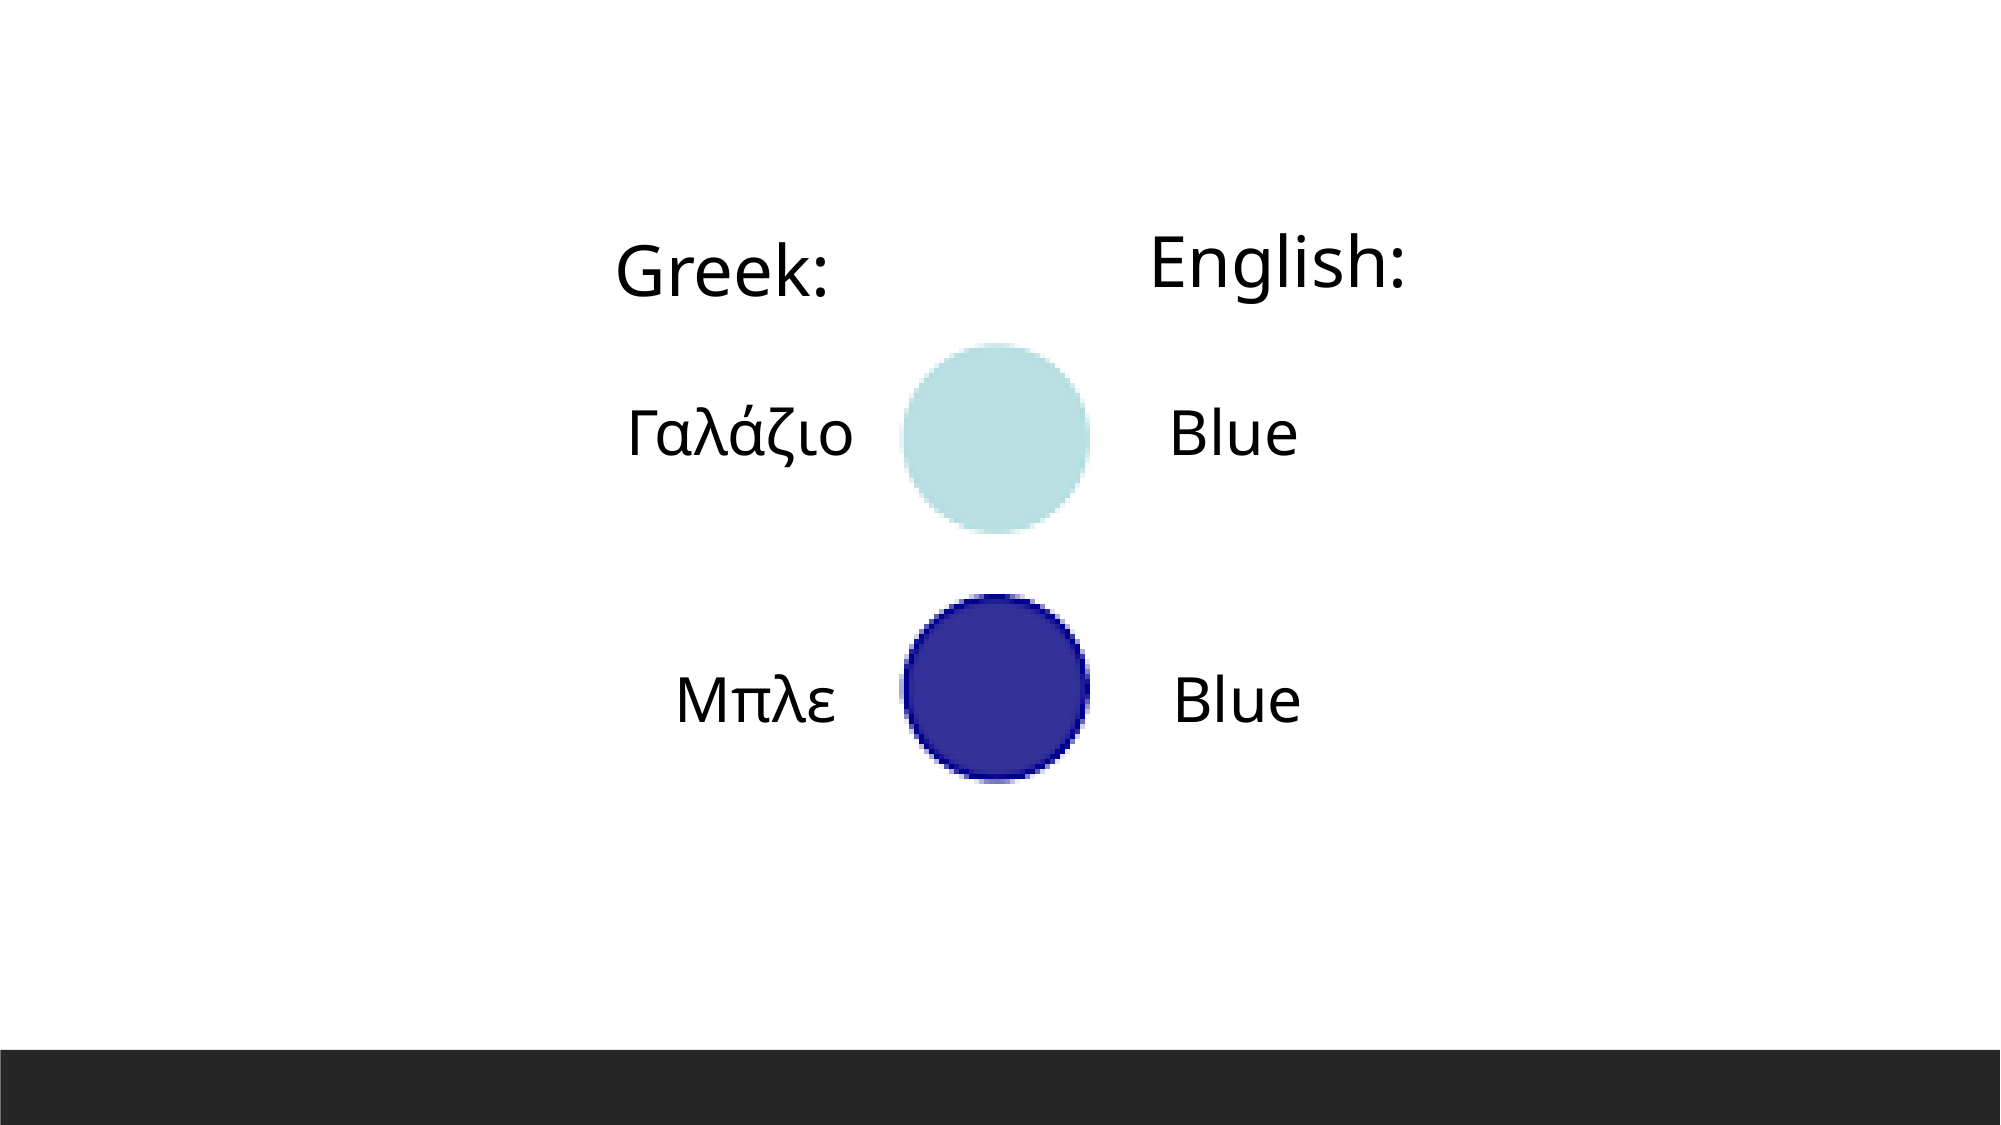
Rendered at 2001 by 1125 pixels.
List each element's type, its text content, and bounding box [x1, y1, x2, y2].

text_box Blue [1154, 385, 1315, 476]
text_box Μπλε [660, 652, 851, 743]
picture [854, 253, 1146, 805]
text_box Blue [1157, 652, 1318, 743]
text_box Γαλάζιο [611, 385, 851, 476]
text_box Greek: [600, 218, 846, 319]
text_box English: [1133, 208, 1423, 309]
